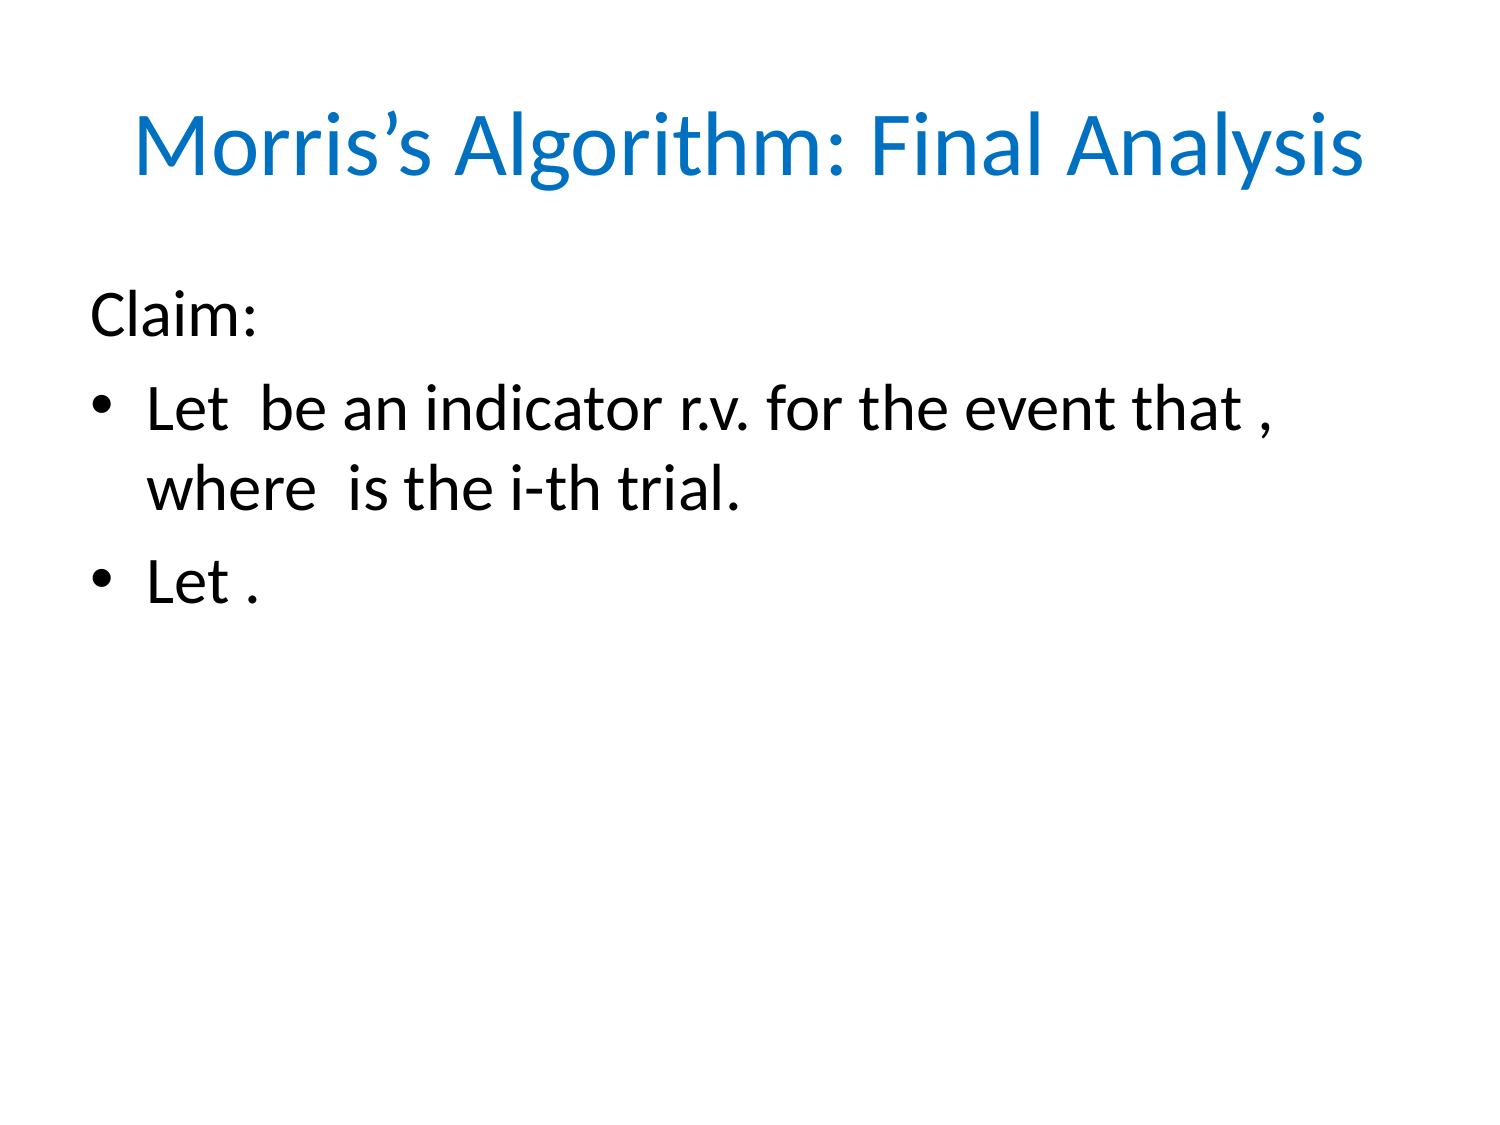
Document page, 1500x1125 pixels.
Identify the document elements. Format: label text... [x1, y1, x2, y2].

title Morris’s Algorithm: Final Analysis [75, 45, 1425, 233]
